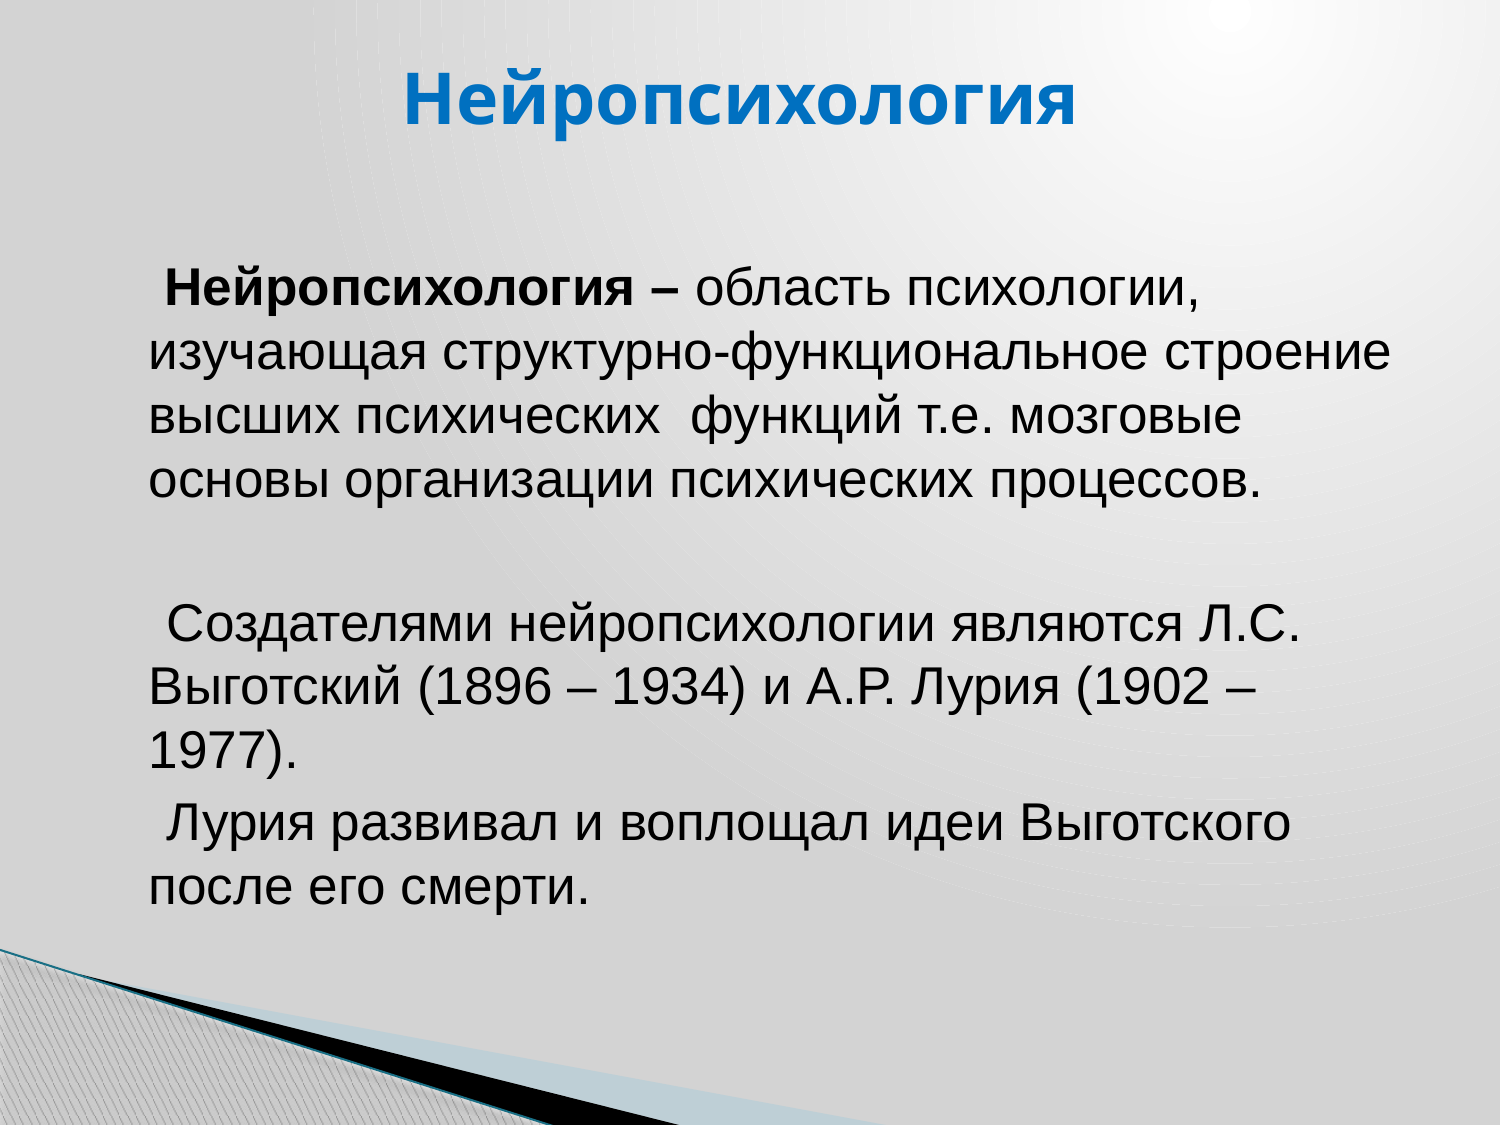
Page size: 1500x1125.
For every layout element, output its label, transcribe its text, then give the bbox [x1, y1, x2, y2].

title Нейропсихология [75, 45, 1425, 233]
list Нейропсихология – область психологии, изучающая структурно-функциональное строение высших психических функций т.е. мозговые основы организации психических процессов. Создателями нейропсихологии являются Л.С. Выготский (1896 – 1934) и А.Р. Лурия (1902 – 1977). Лурия развивал и воплощал идеи Выготского после его смерти. [74, 242, 1426, 986]
